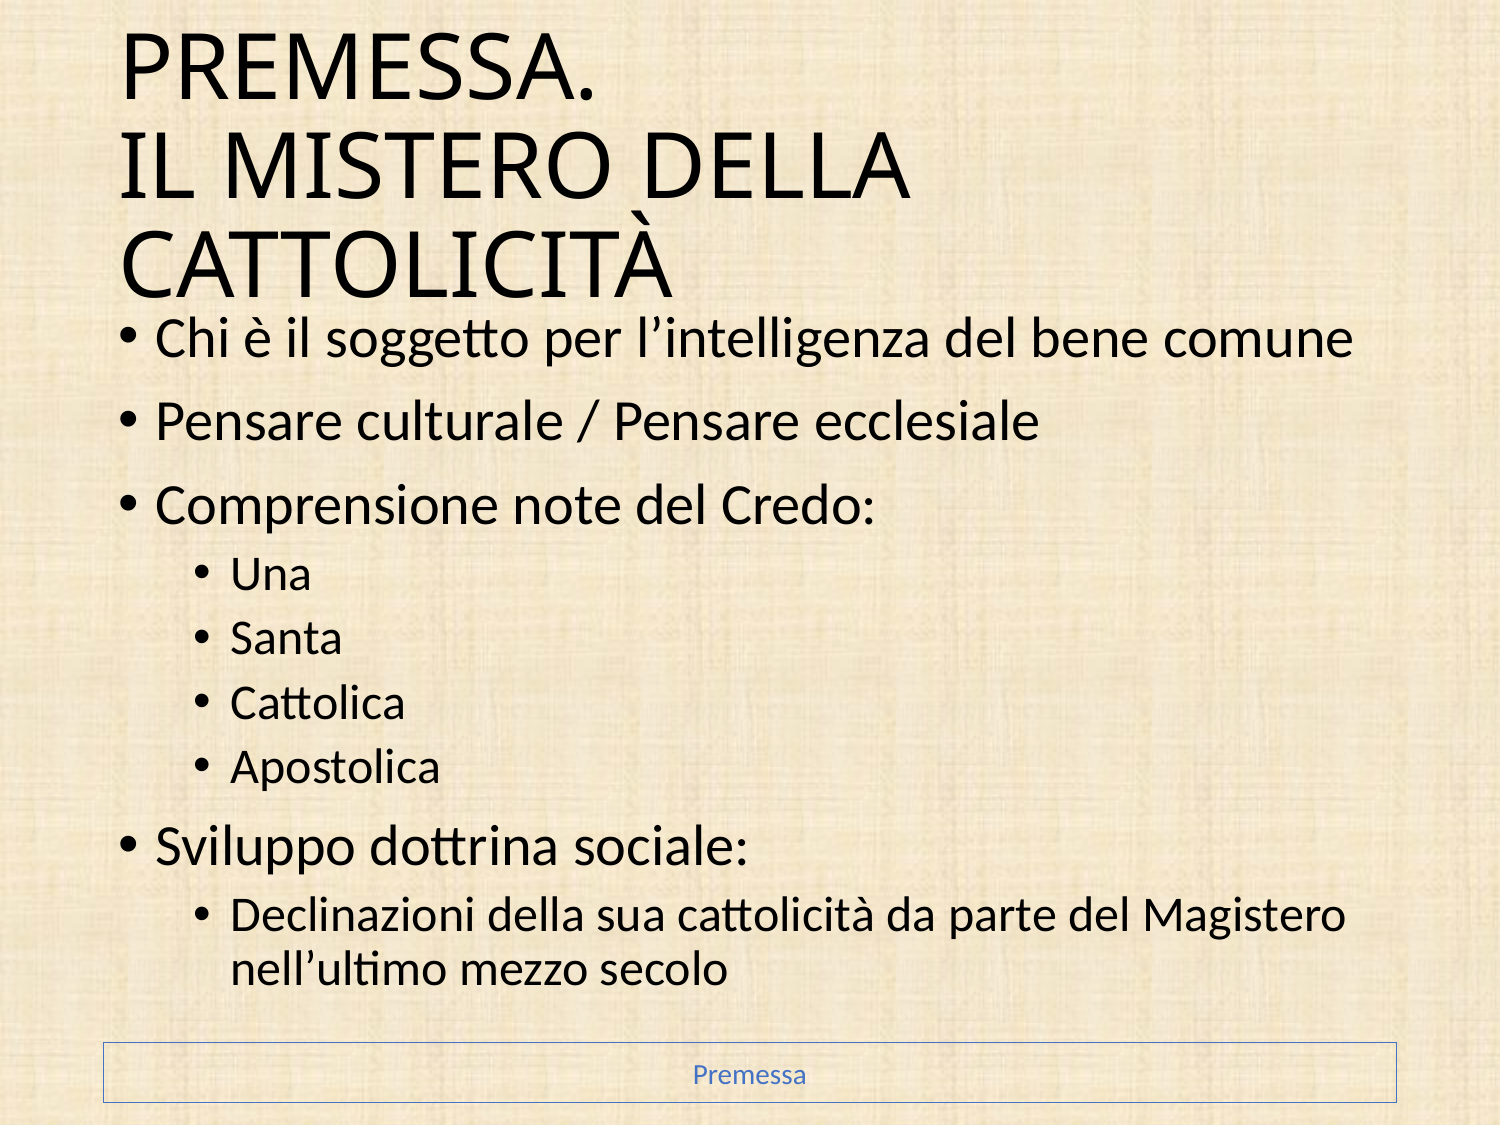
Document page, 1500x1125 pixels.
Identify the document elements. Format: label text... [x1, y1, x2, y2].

title PREMESSA. IL MISTERO DELLA CATTOLICITÀ [103, 59, 1397, 278]
footer Premessa [103, 1042, 1397, 1103]
list Chi è il soggetto per l’intelligenza del bene comune Pensare culturale / Pensare ecclesiale Comprensione note del Credo: Una Santa Cattolica Apostolica Sviluppo dottrina sociale: Declinazioni della sua cattolicità da parte del Magistero nell’ultimo mezzo secolo [103, 299, 1397, 1014]
